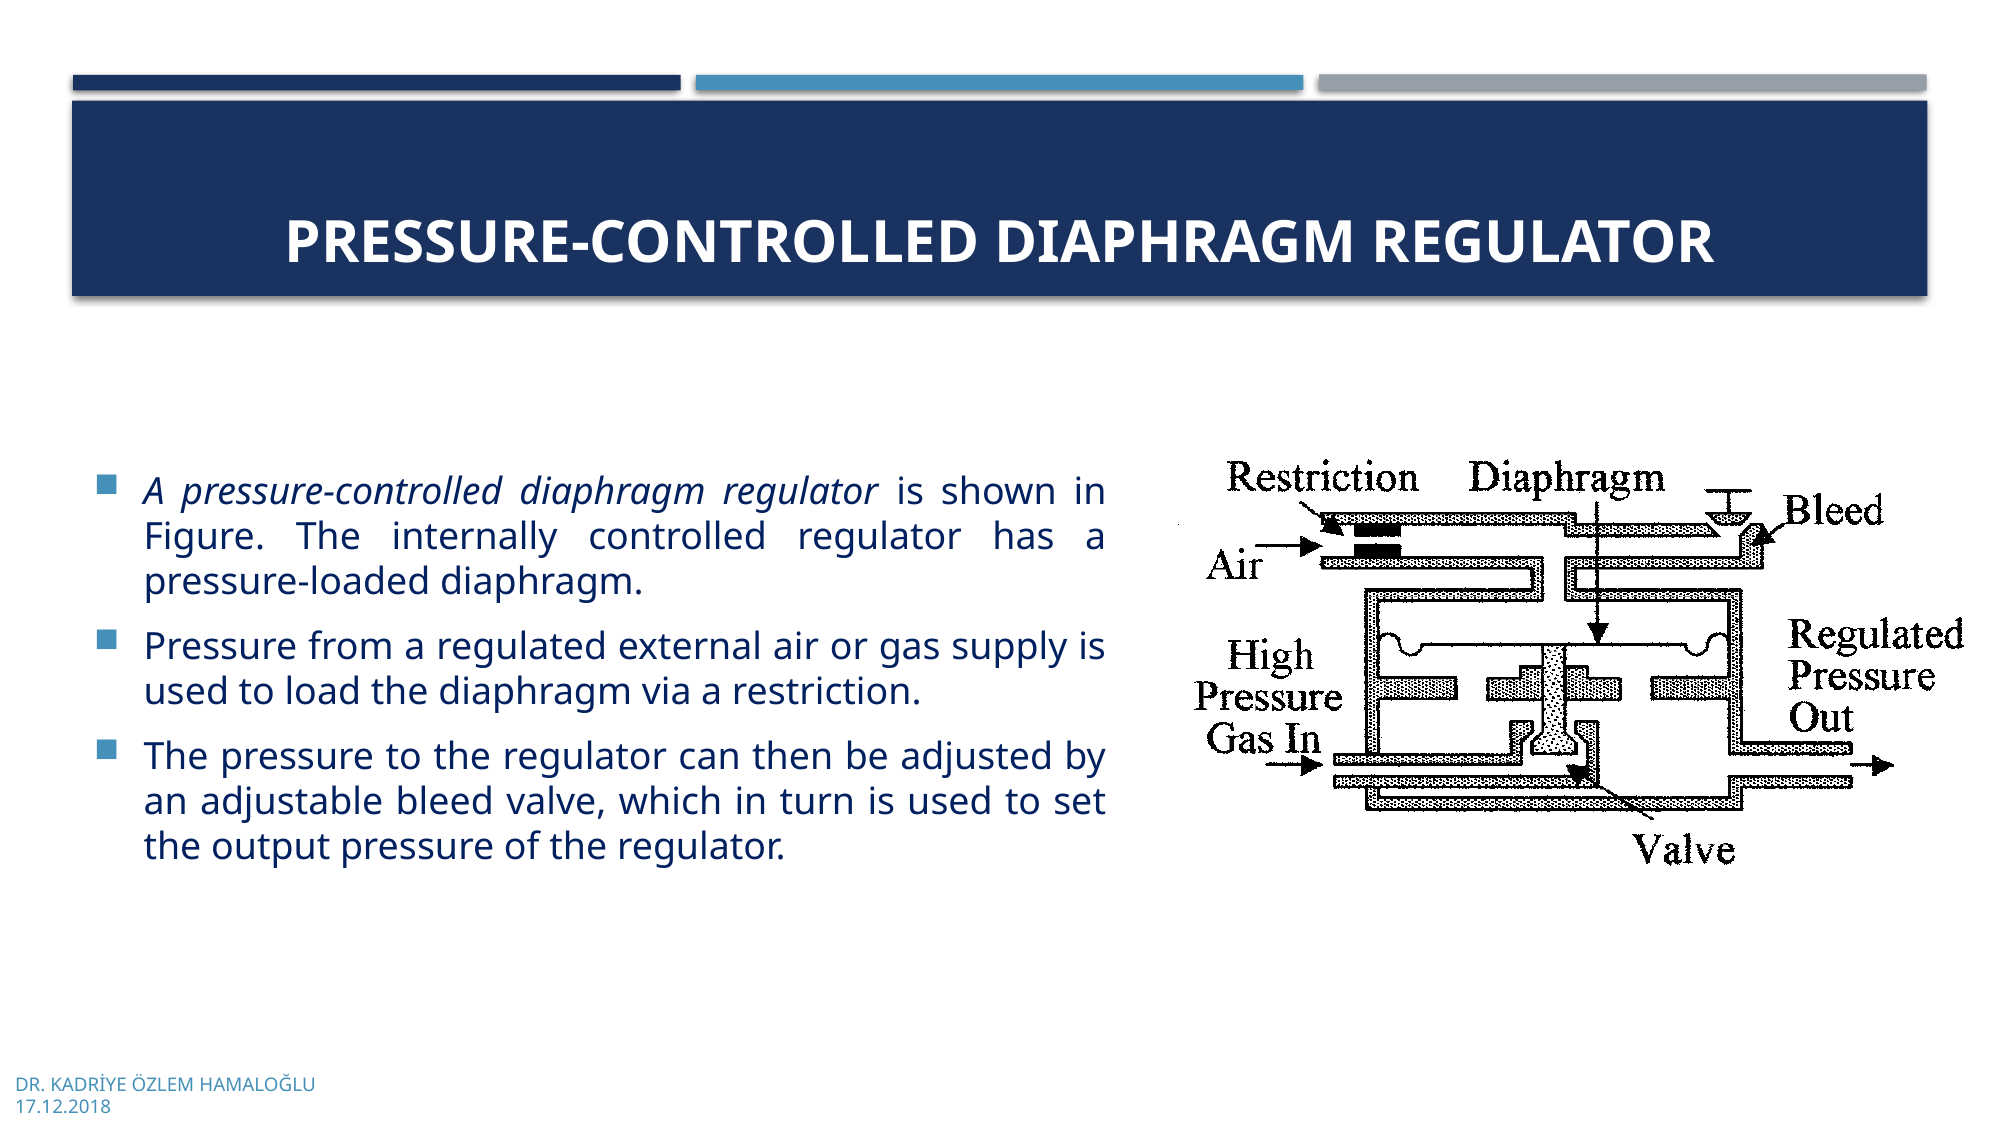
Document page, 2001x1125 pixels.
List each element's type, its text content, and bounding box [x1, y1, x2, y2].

title pressure-controlled dıaphragm regulator [95, 115, 1905, 282]
list A pressure-controlled diaphragm regulator is shown in Figure. The internally controlled regulator has a pressure-loaded diaphragm. Pressure from a regulated external air or gas supply is used to load the diaphragm via a restriction. The pressure to the regulator can then be adjusted by an adjustable bleed valve, which in turn is used to set the output pressure of the regulator. [78, 365, 1122, 969]
picture [1177, 458, 2000, 876]
footer DR. KADRİYE ÖZLEM HAMALOĞLU 17.12.2018 [0, 1065, 1135, 1125]
